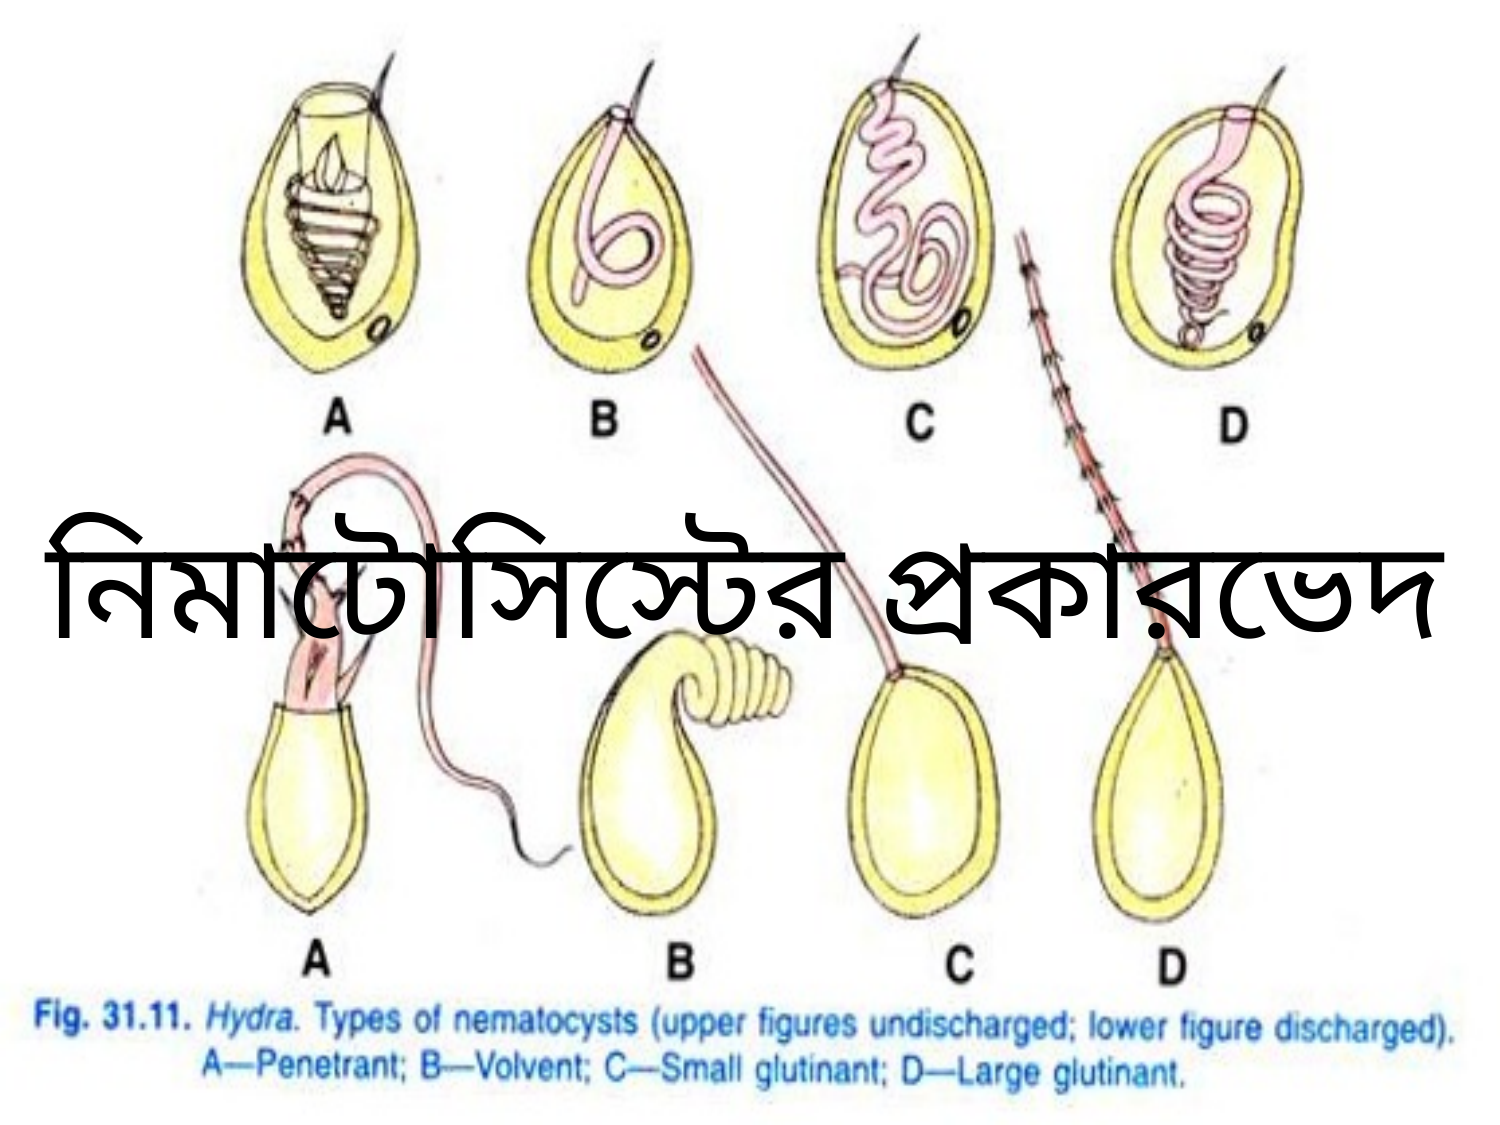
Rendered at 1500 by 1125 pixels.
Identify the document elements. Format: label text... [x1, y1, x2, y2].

picture [0, 0, 1500, 1125]
text_box নিমাটোসিস্টের প্রকারভেদ [31, 493, 1459, 673]
